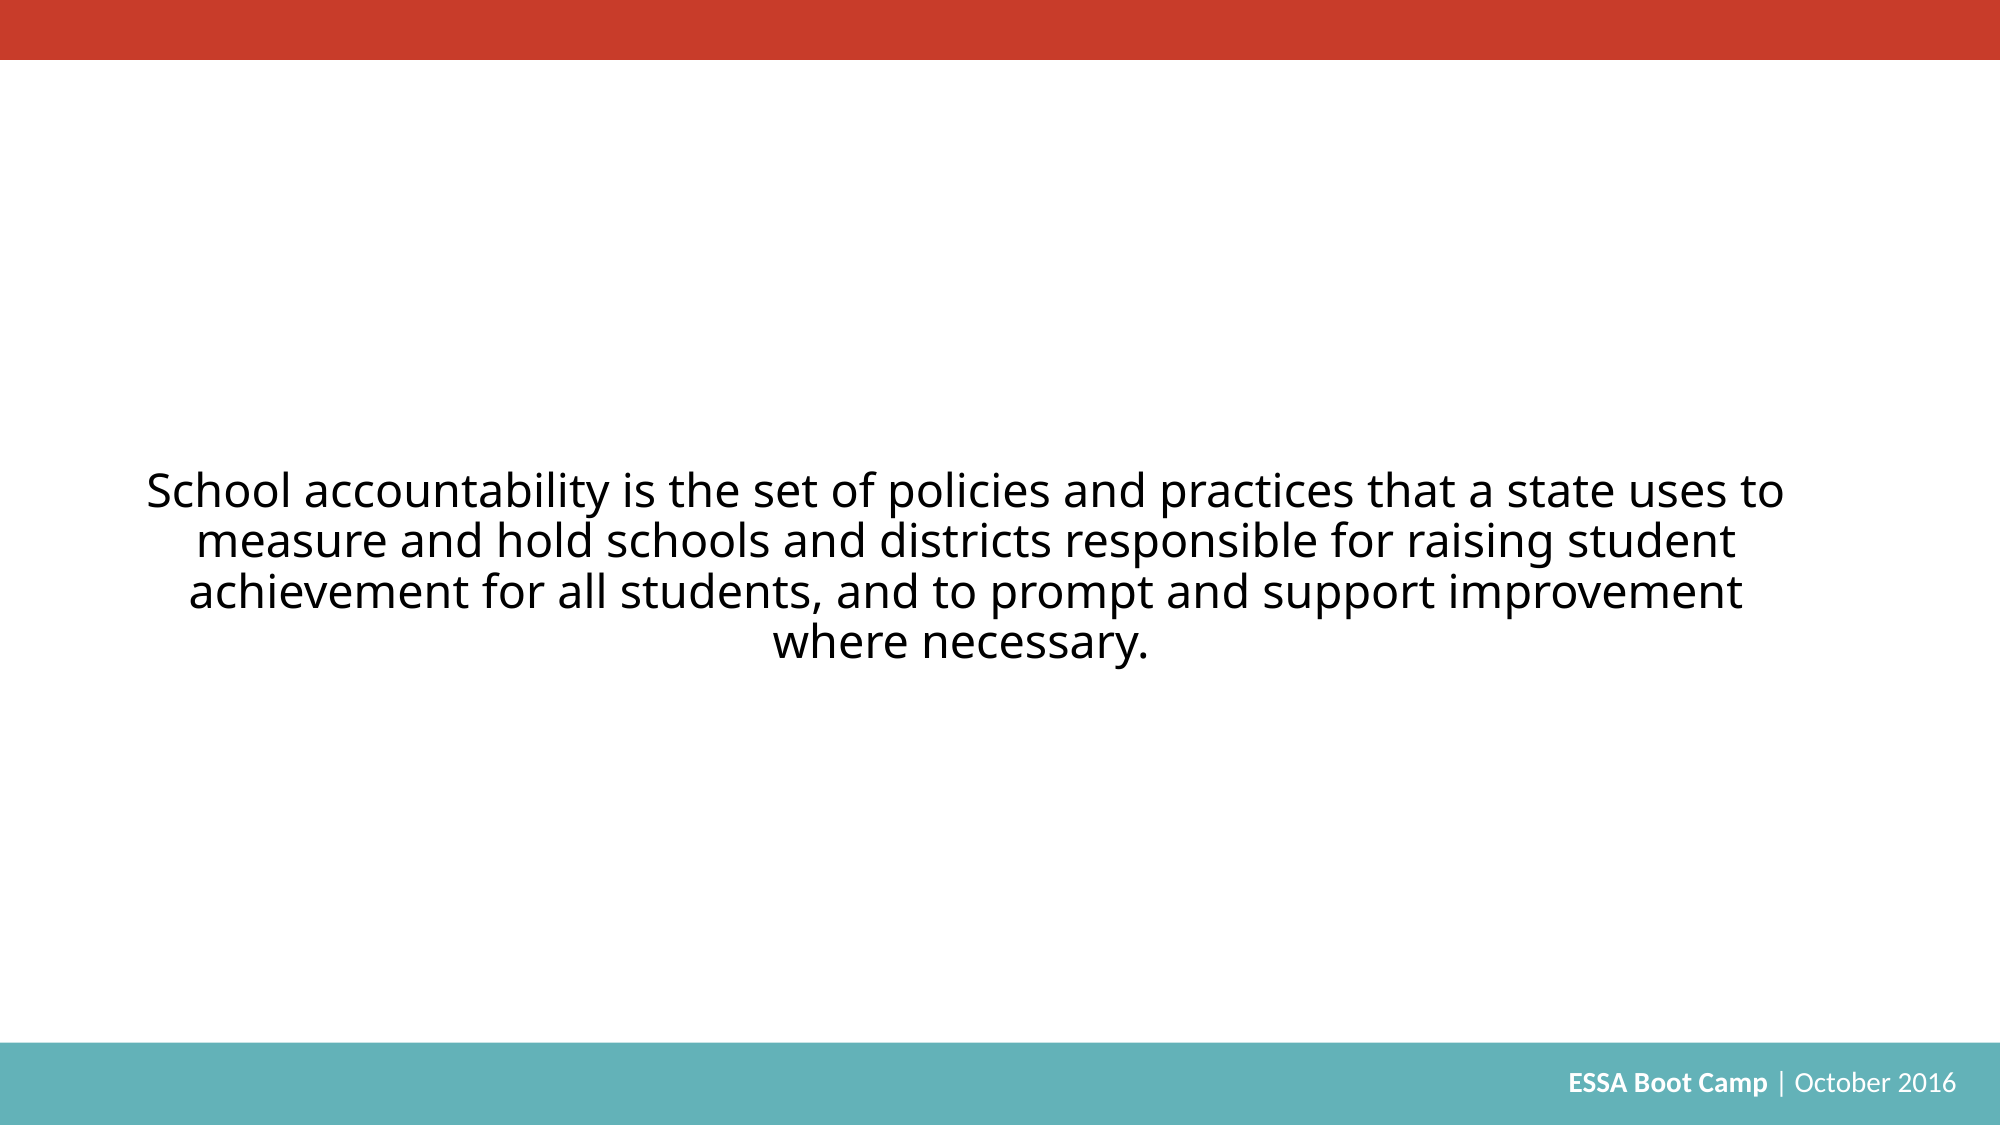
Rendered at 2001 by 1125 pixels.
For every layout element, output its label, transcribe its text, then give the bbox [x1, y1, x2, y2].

title School accountability is the set of policies and practices that a state uses to measure and hold schools and districts responsible for raising student achievement for all students, and to prompt and support improvement where necessary. [104, 459, 1830, 677]
